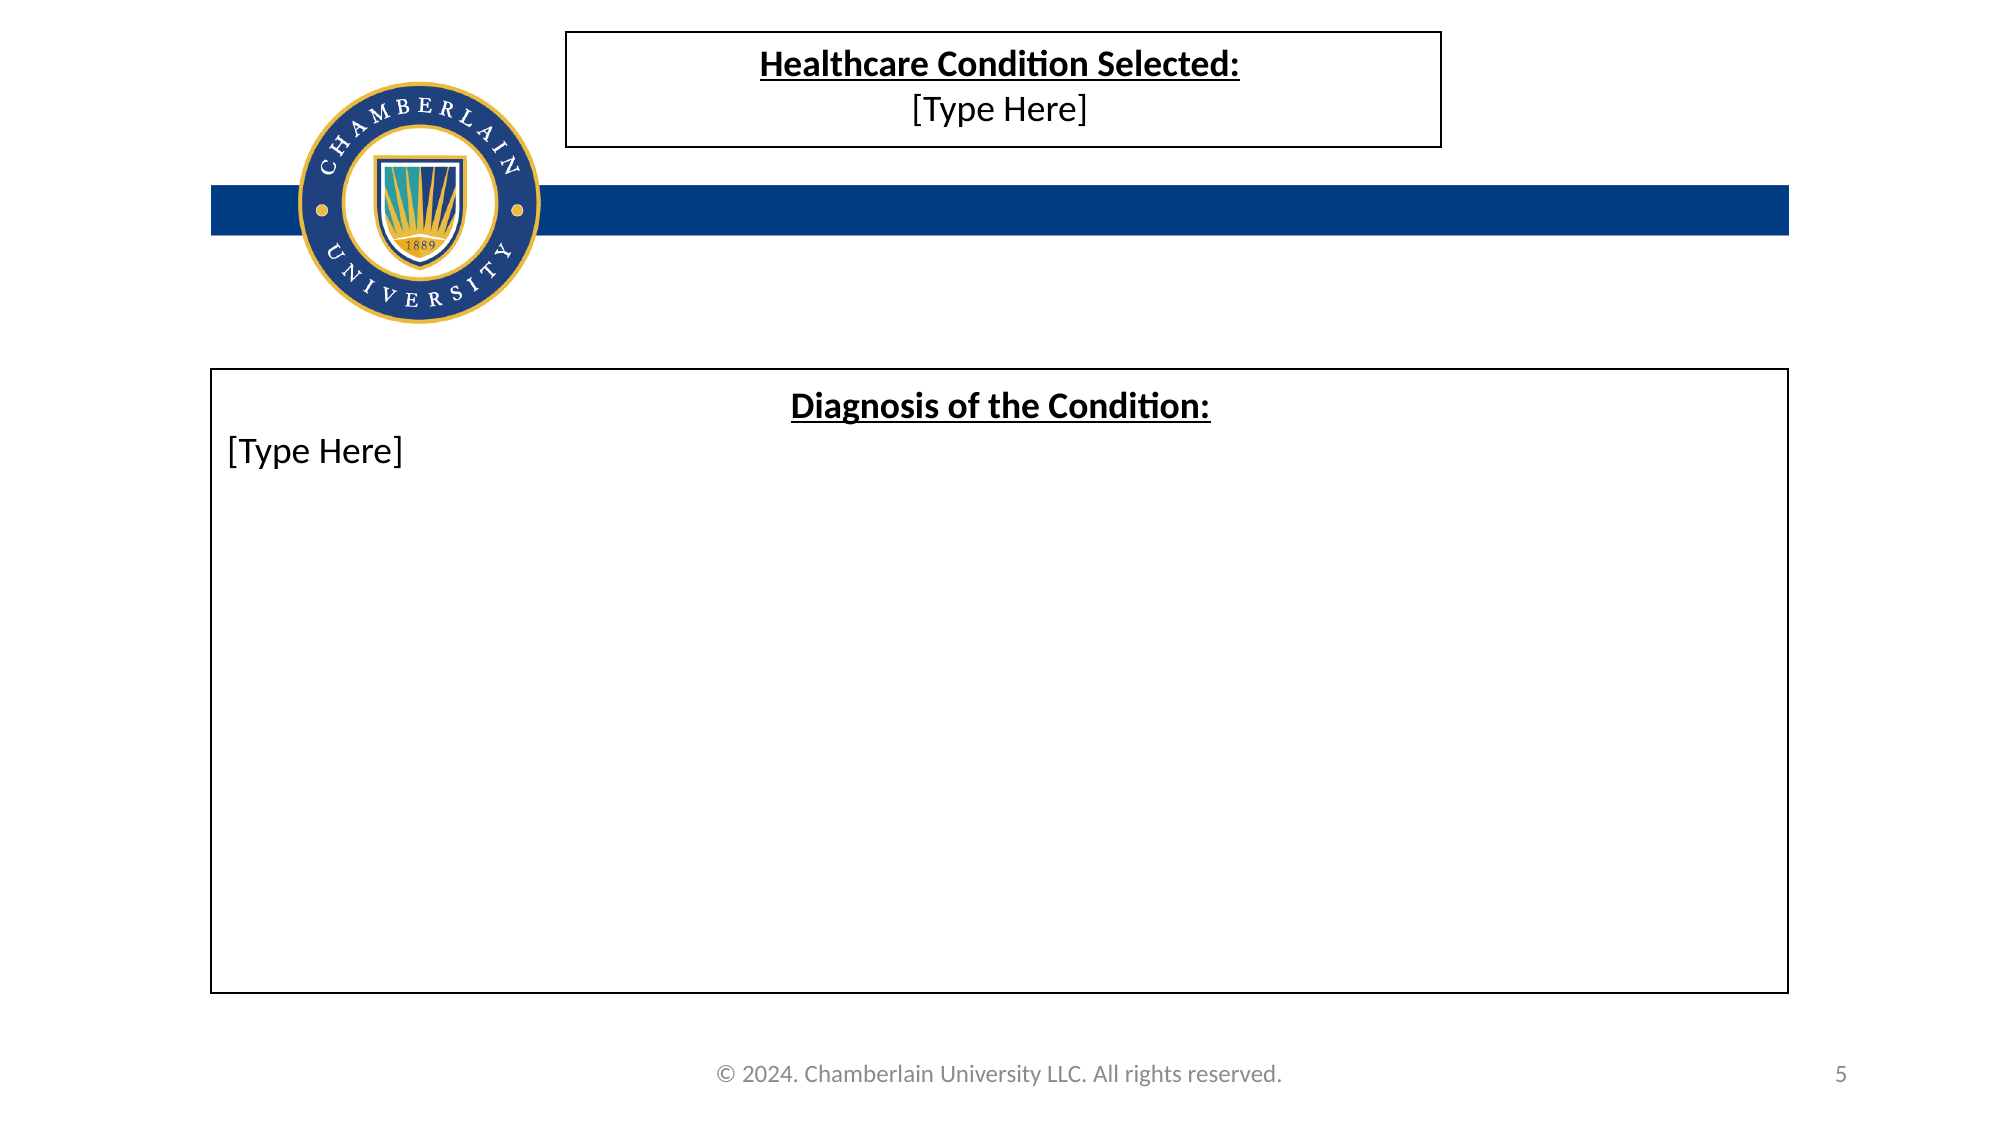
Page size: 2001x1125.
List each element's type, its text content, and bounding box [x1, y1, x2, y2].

slide_number 5 [1412, 1042, 1863, 1103]
text_box [210, 368, 1789, 994]
footer © 2024. Chamberlain University LLC. All rights reserved. [662, 1042, 1338, 1103]
text_box Diagnosis of the Condition: [Type Here] [212, 373, 1790, 659]
picture [211, 31, 1789, 344]
